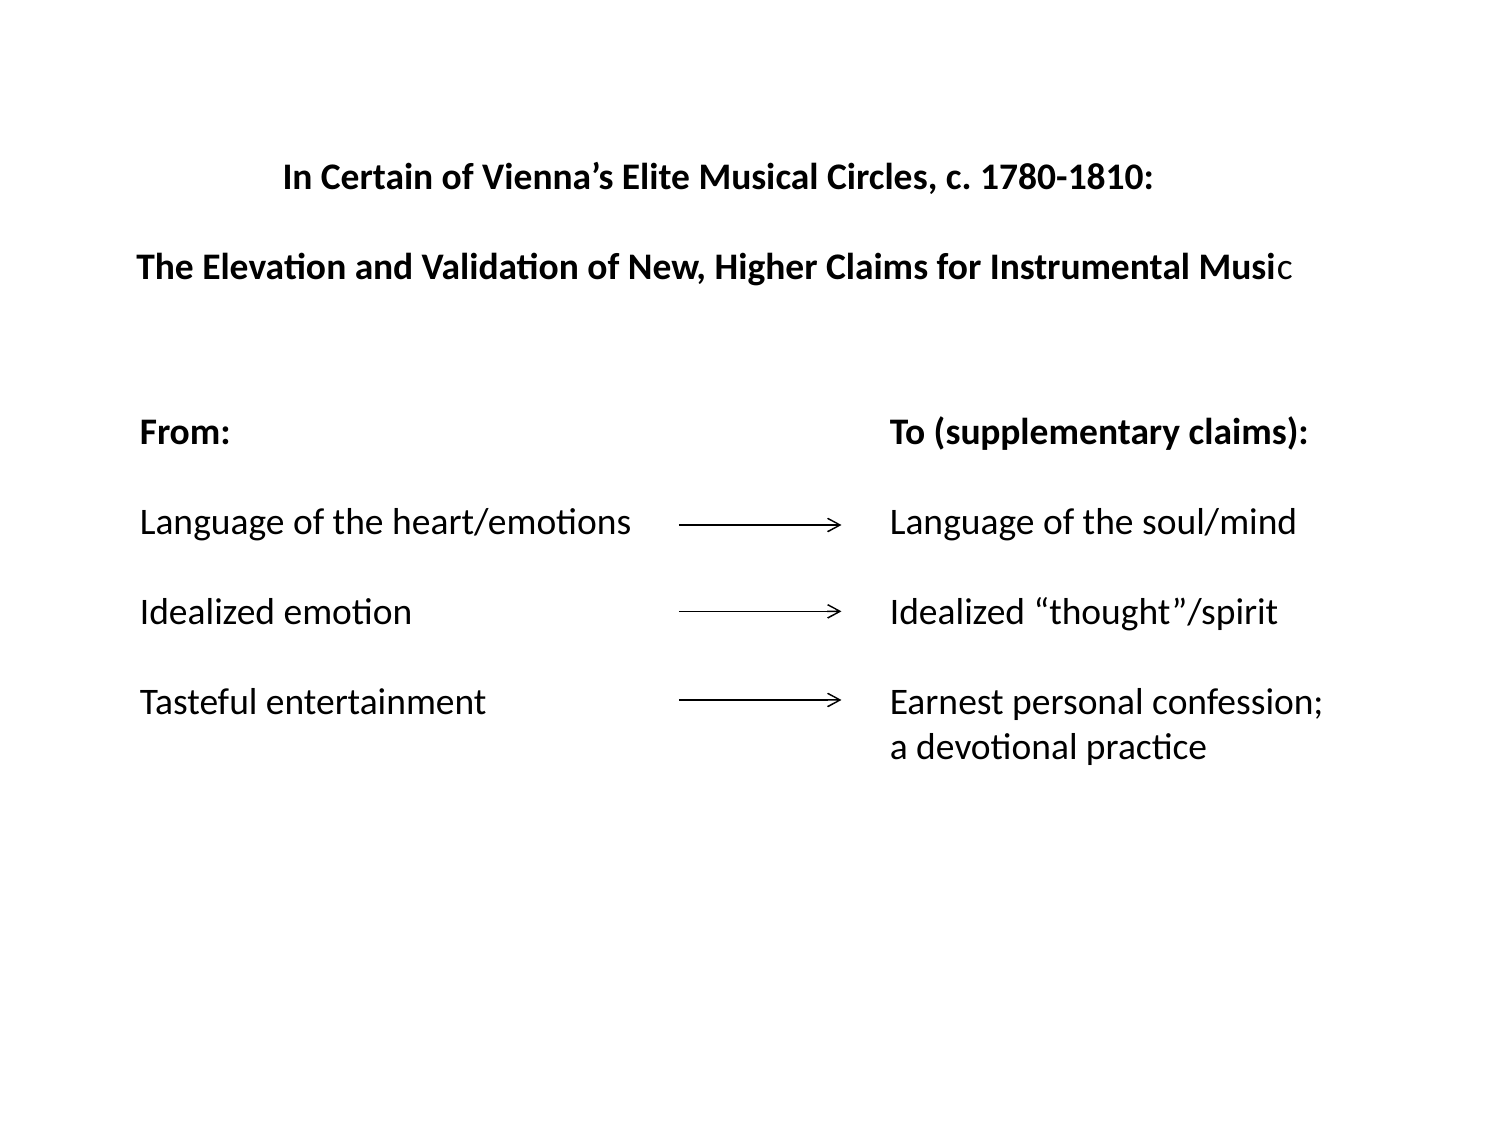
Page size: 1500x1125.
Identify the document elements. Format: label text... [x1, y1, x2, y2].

text_box In Certain of Vienna’s Elite Musical Circles, c. 1780-1810: The Elevation and Validation of New, Higher Claims for Instrumental Music [74, 144, 1363, 295]
text_box From: To (supplementary claims): Language of the heart/emotions Language of the soul/mind Idealized emotion Idealized “thought”/spirit Tasteful entertainment Earnest personal confession; a devotional practice [124, 399, 1413, 820]
